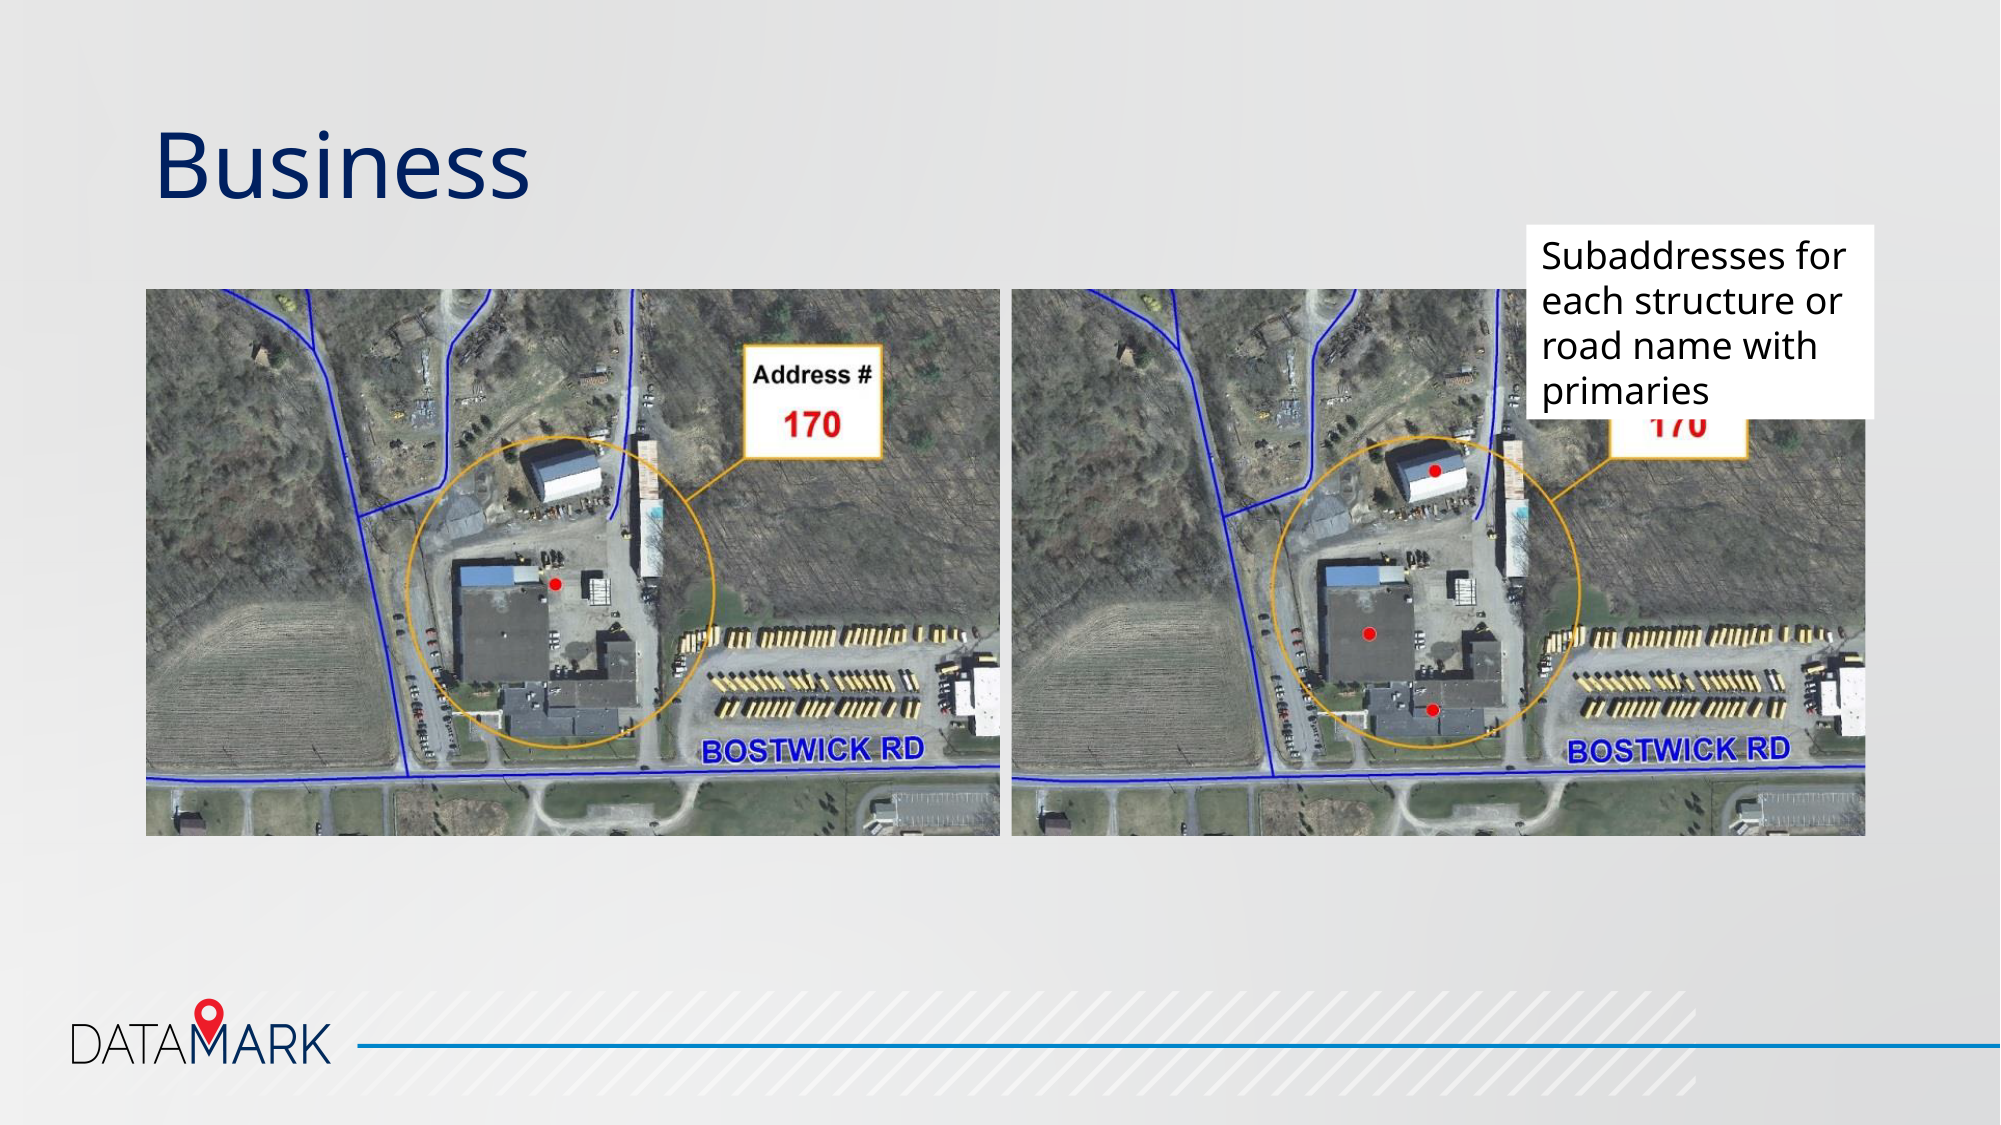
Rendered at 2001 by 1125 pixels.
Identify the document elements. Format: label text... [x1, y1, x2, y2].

picture [0, 0, 2000, 1125]
title Business [137, 59, 1863, 278]
text_box Subaddresses for each structure or road name with primaries [1526, 224, 1875, 420]
